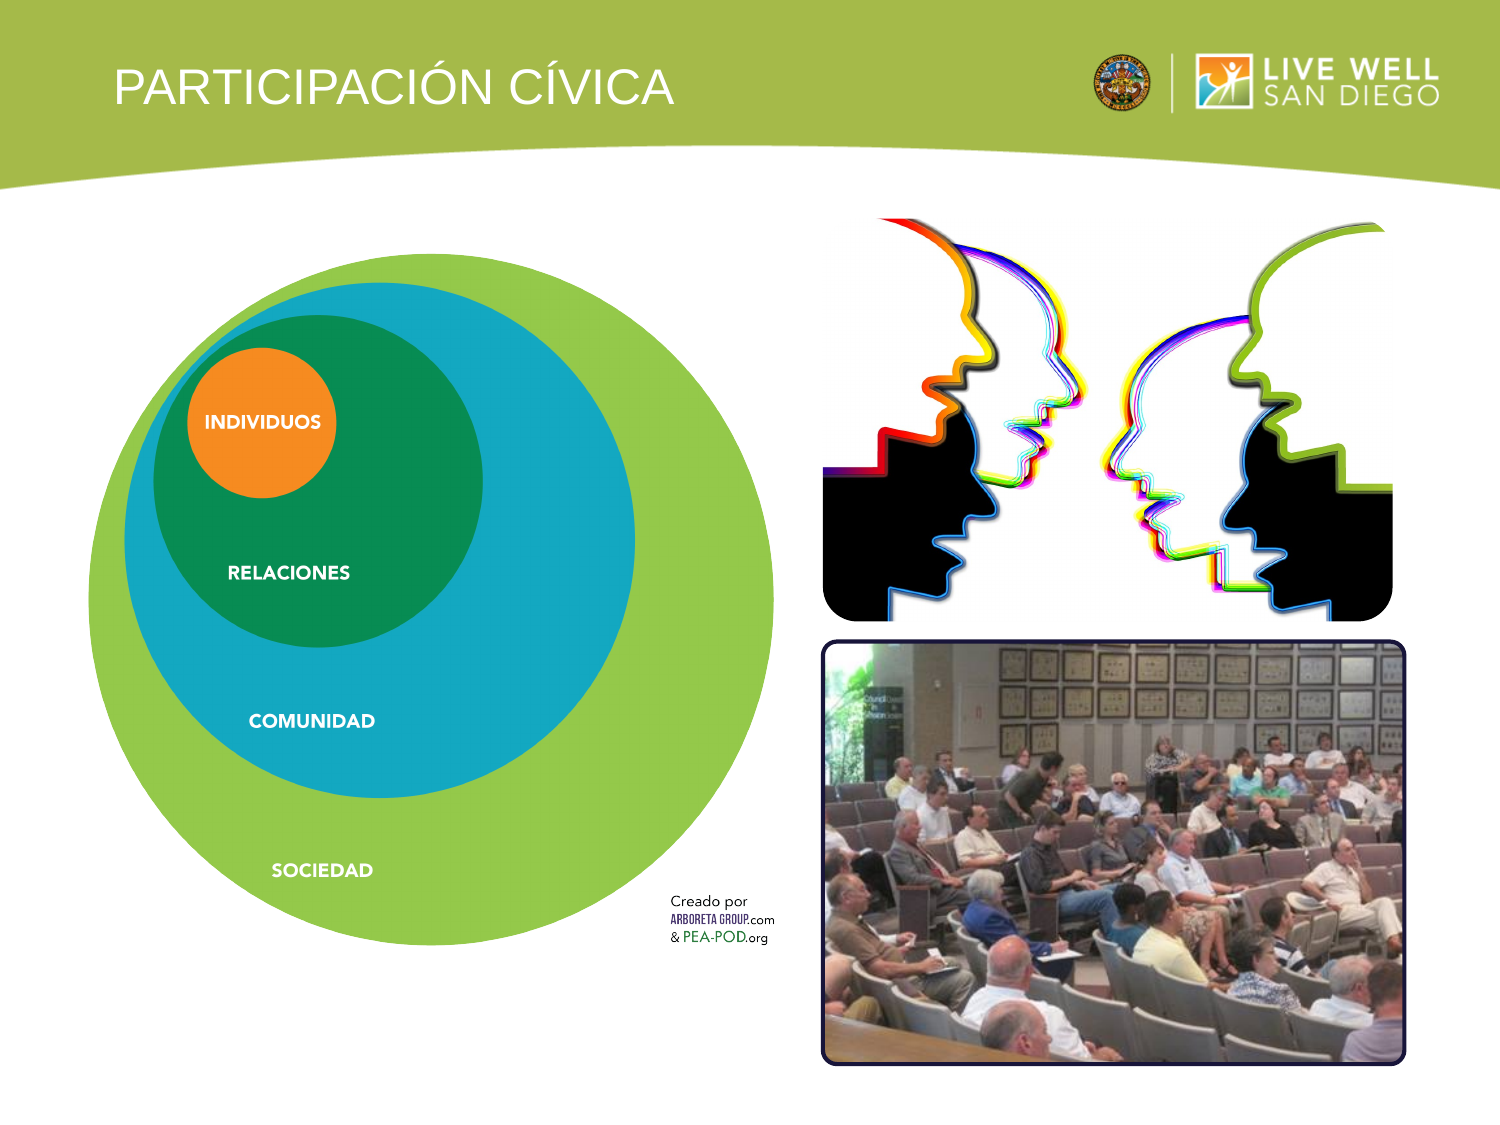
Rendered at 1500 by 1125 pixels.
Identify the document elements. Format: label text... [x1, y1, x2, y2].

title Participación cívica [113, 27, 1052, 150]
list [822, 641, 1405, 1065]
picture [0, 0, 1500, 1125]
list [83, 250, 778, 972]
